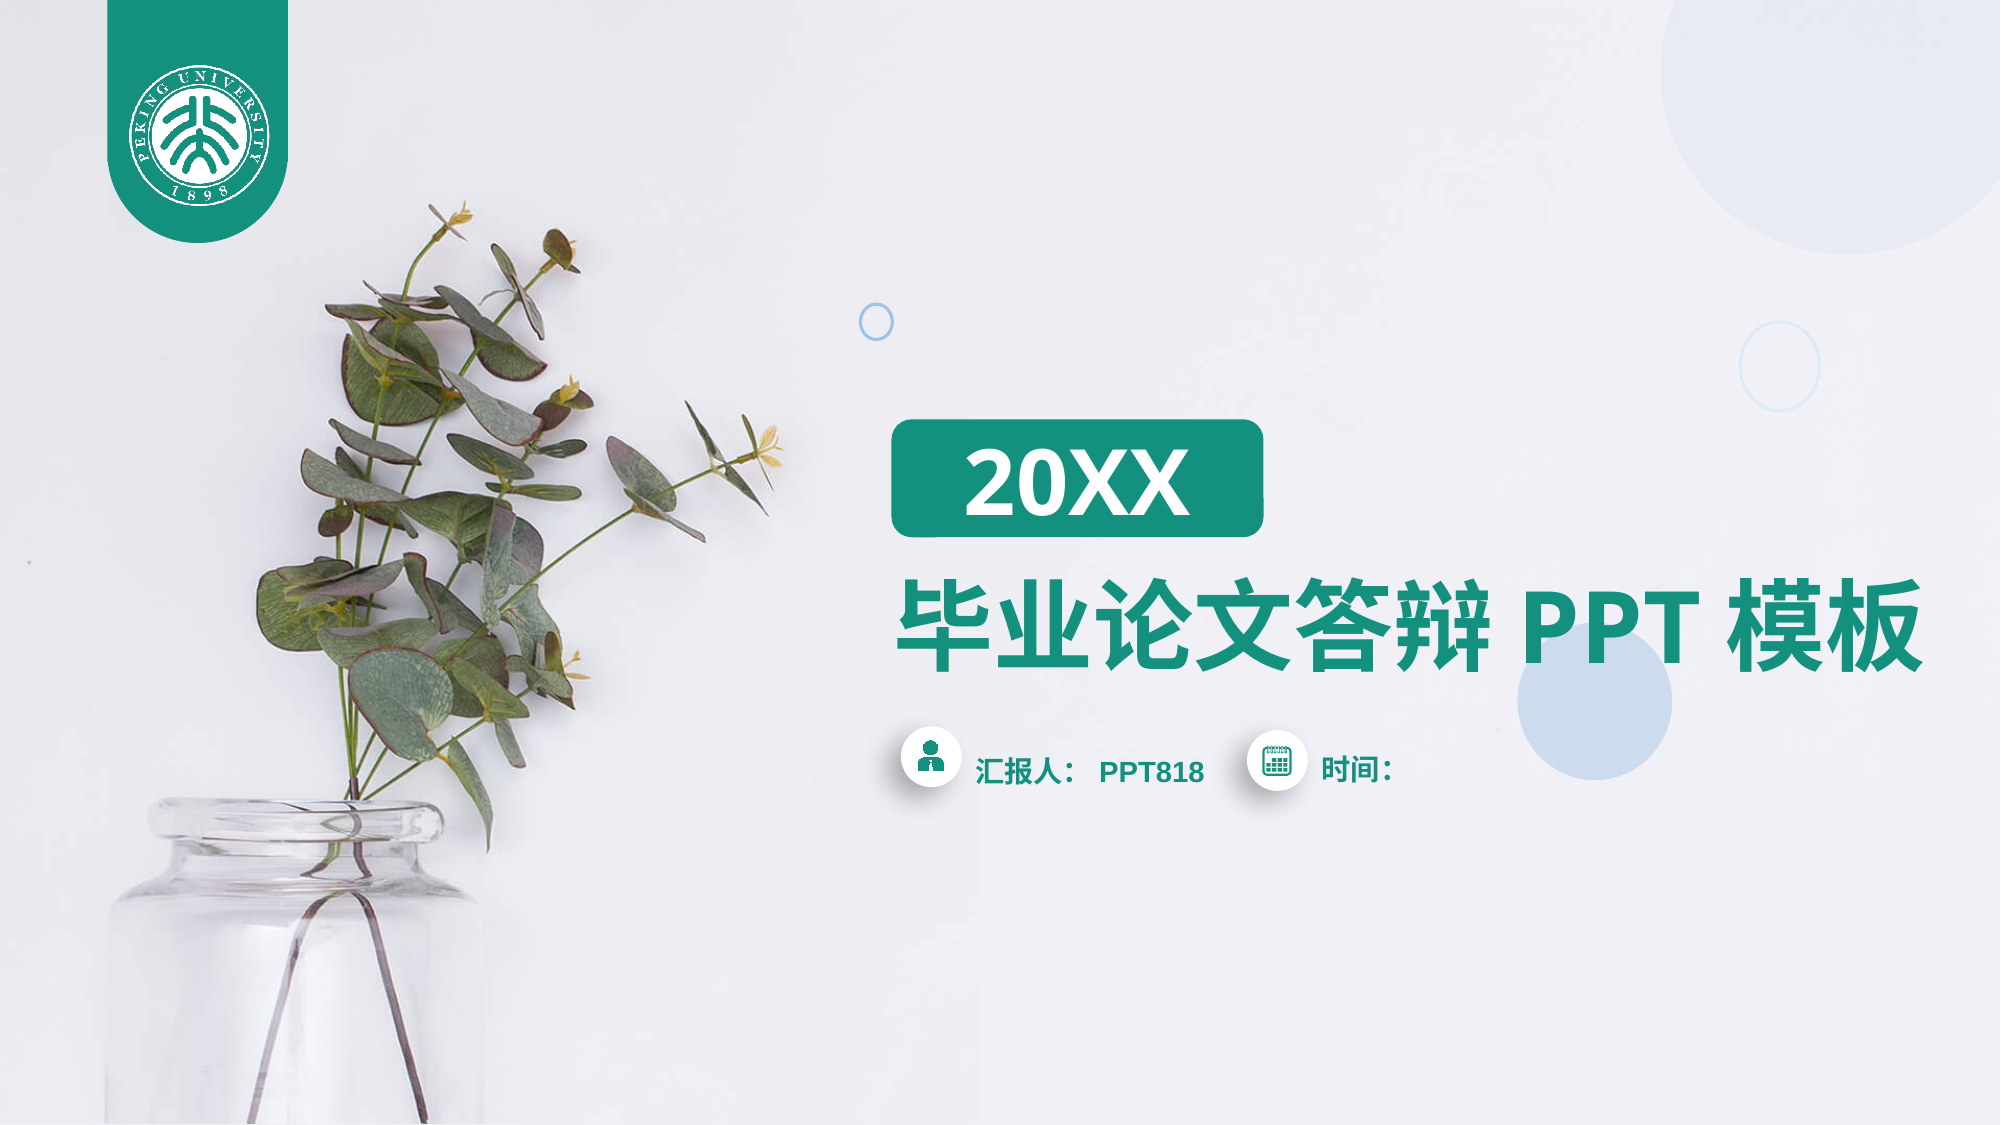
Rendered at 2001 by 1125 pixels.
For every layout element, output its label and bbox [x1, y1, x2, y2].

text_box [1246, 730, 1690, 794]
text_box [107, 0, 288, 243]
picture [0, 0, 2001, 1125]
text_box [900, 726, 1267, 796]
